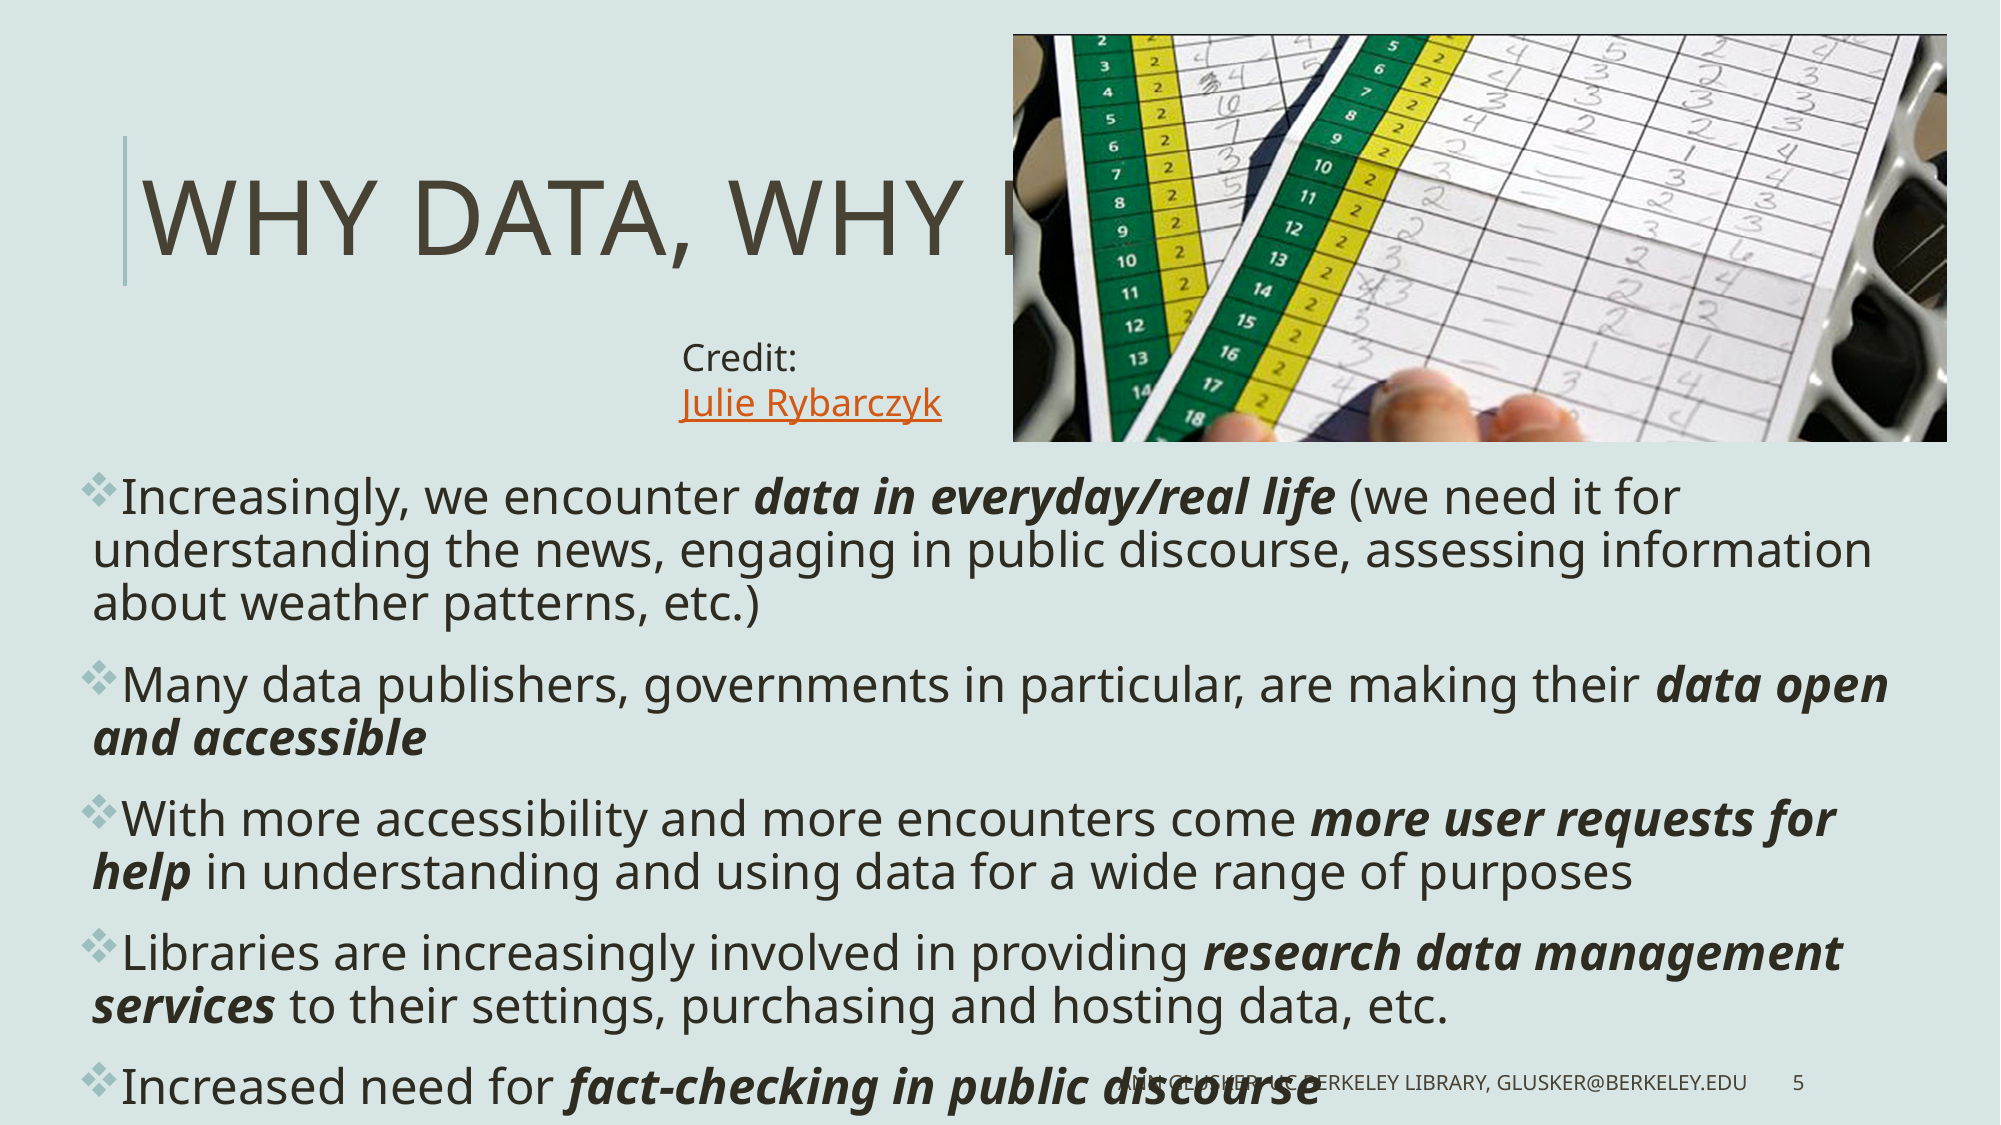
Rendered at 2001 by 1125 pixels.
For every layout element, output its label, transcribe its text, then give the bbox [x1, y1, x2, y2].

title WHY DATA, WHY NOW? [126, 102, 1006, 349]
footer Ann Glusker, UC Berkeley Library, glusker@berkeley.edu [794, 1061, 1763, 1107]
picture [1013, 34, 1948, 443]
list Increasingly, we encounter data in everyday/real life (we need it for understanding the news, engaging in public discourse, assessing information about weather patterns, etc.) Many data publishers, governments in particular, are making their data open and accessible With more accessibility and more encounters come more user requests for help in understanding and using data for a wide range of purposes Libraries are increasingly involved in providing research data management services to their settings, purchasing and hosting data, etc. Increased need for fact-checking in public discourse [69, 464, 1947, 1125]
text_box Credit: Julie Rybarczyk [666, 326, 957, 438]
slide_number 5 [1777, 1061, 1938, 1107]
